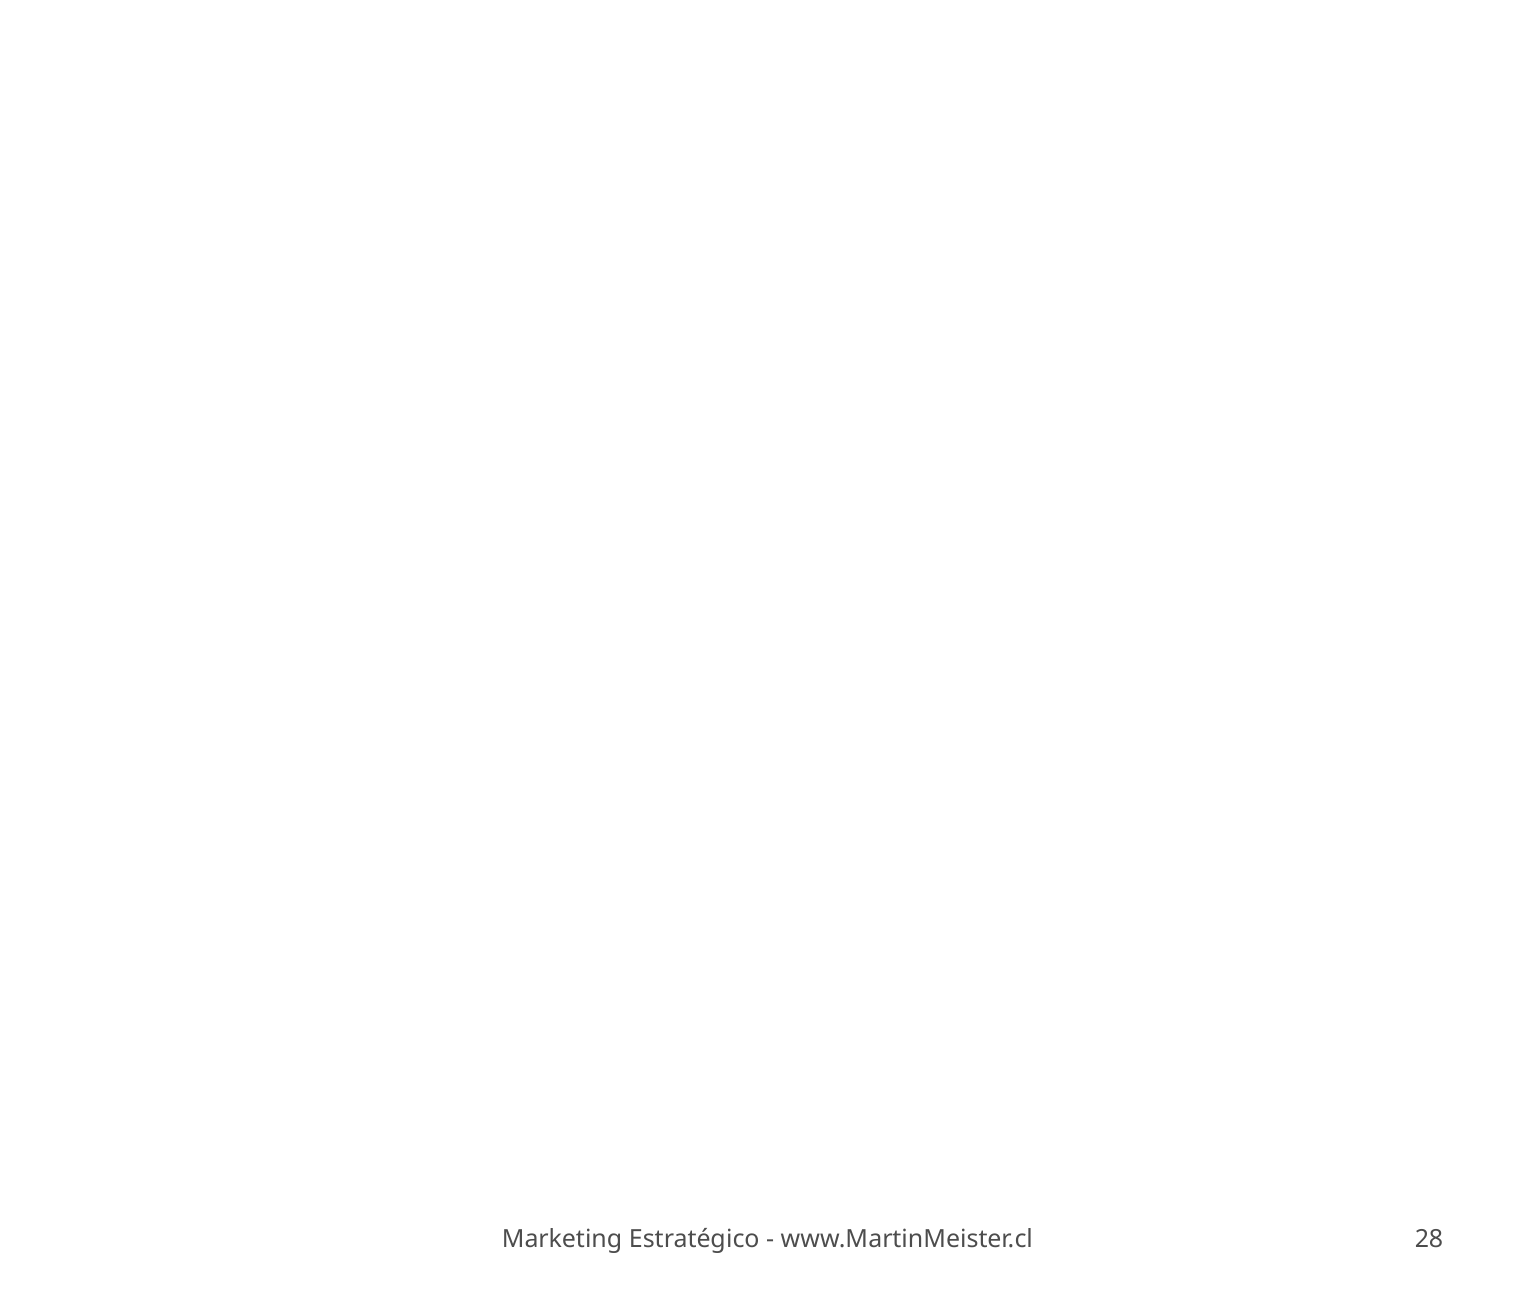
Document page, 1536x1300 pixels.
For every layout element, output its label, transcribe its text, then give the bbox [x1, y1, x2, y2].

slide_number 28 [1100, 1204, 1459, 1274]
footer Marketing Estratégico - www.MartinMeister.cl [437, 1204, 1099, 1274]
